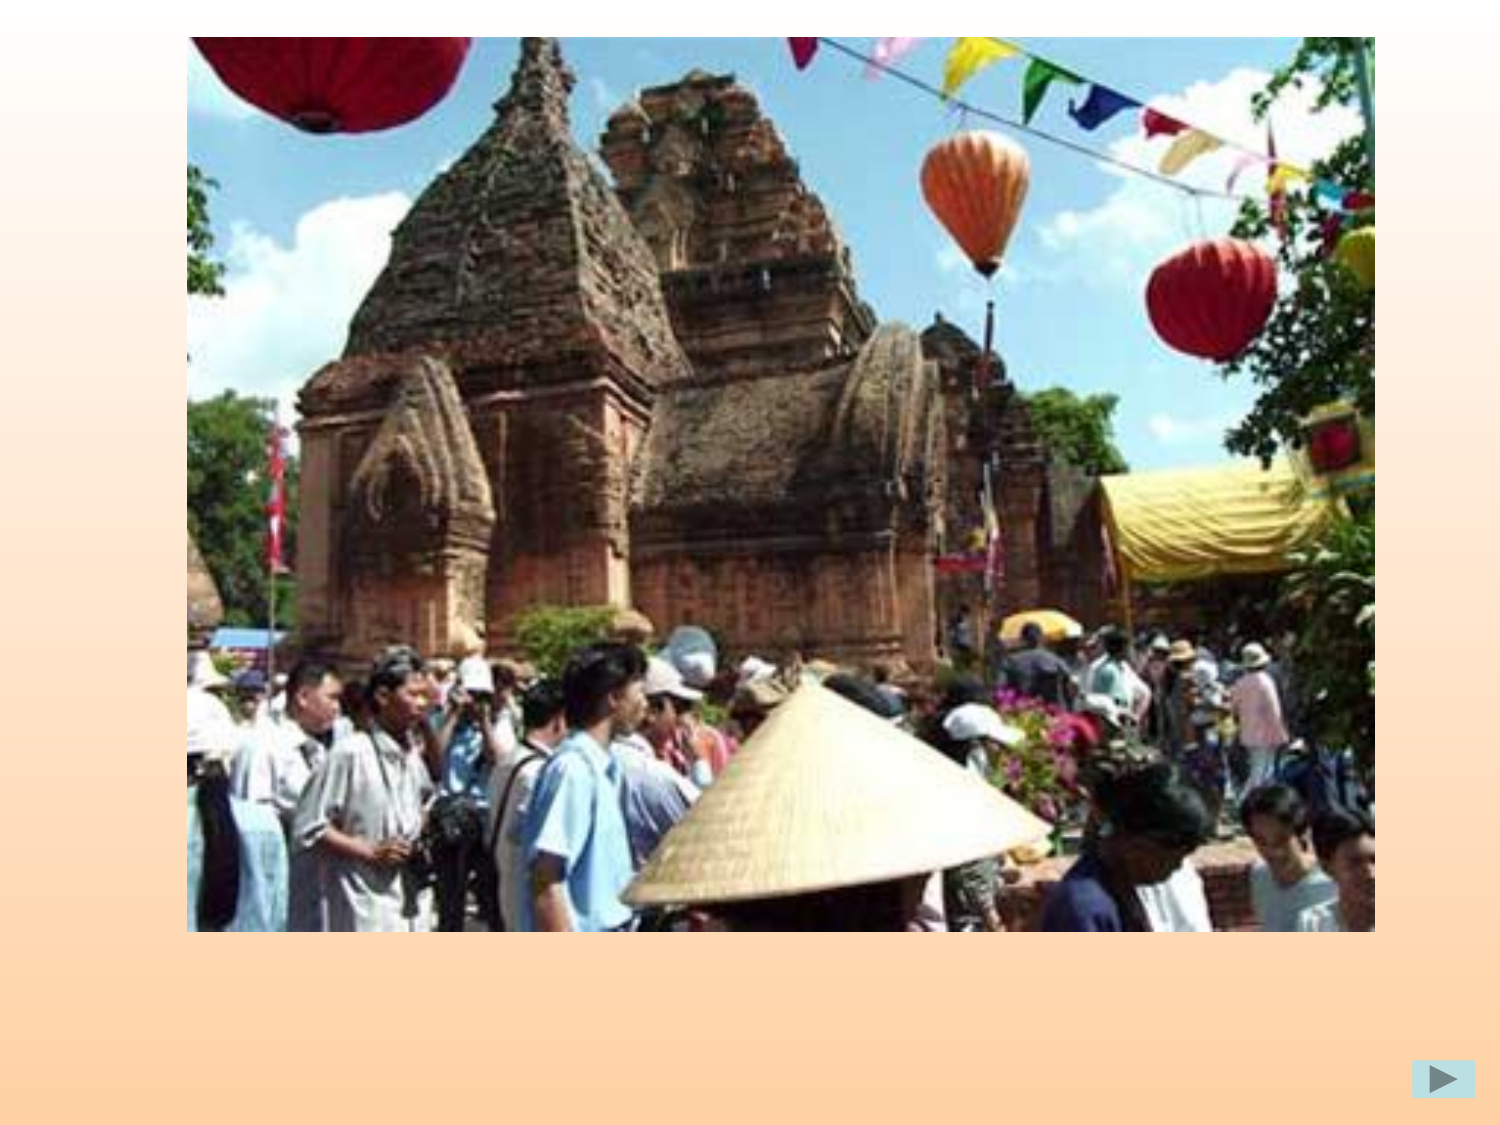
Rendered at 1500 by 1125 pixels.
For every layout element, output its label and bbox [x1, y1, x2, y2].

picture [187, 37, 1376, 932]
text_box [1412, 1060, 1475, 1098]
